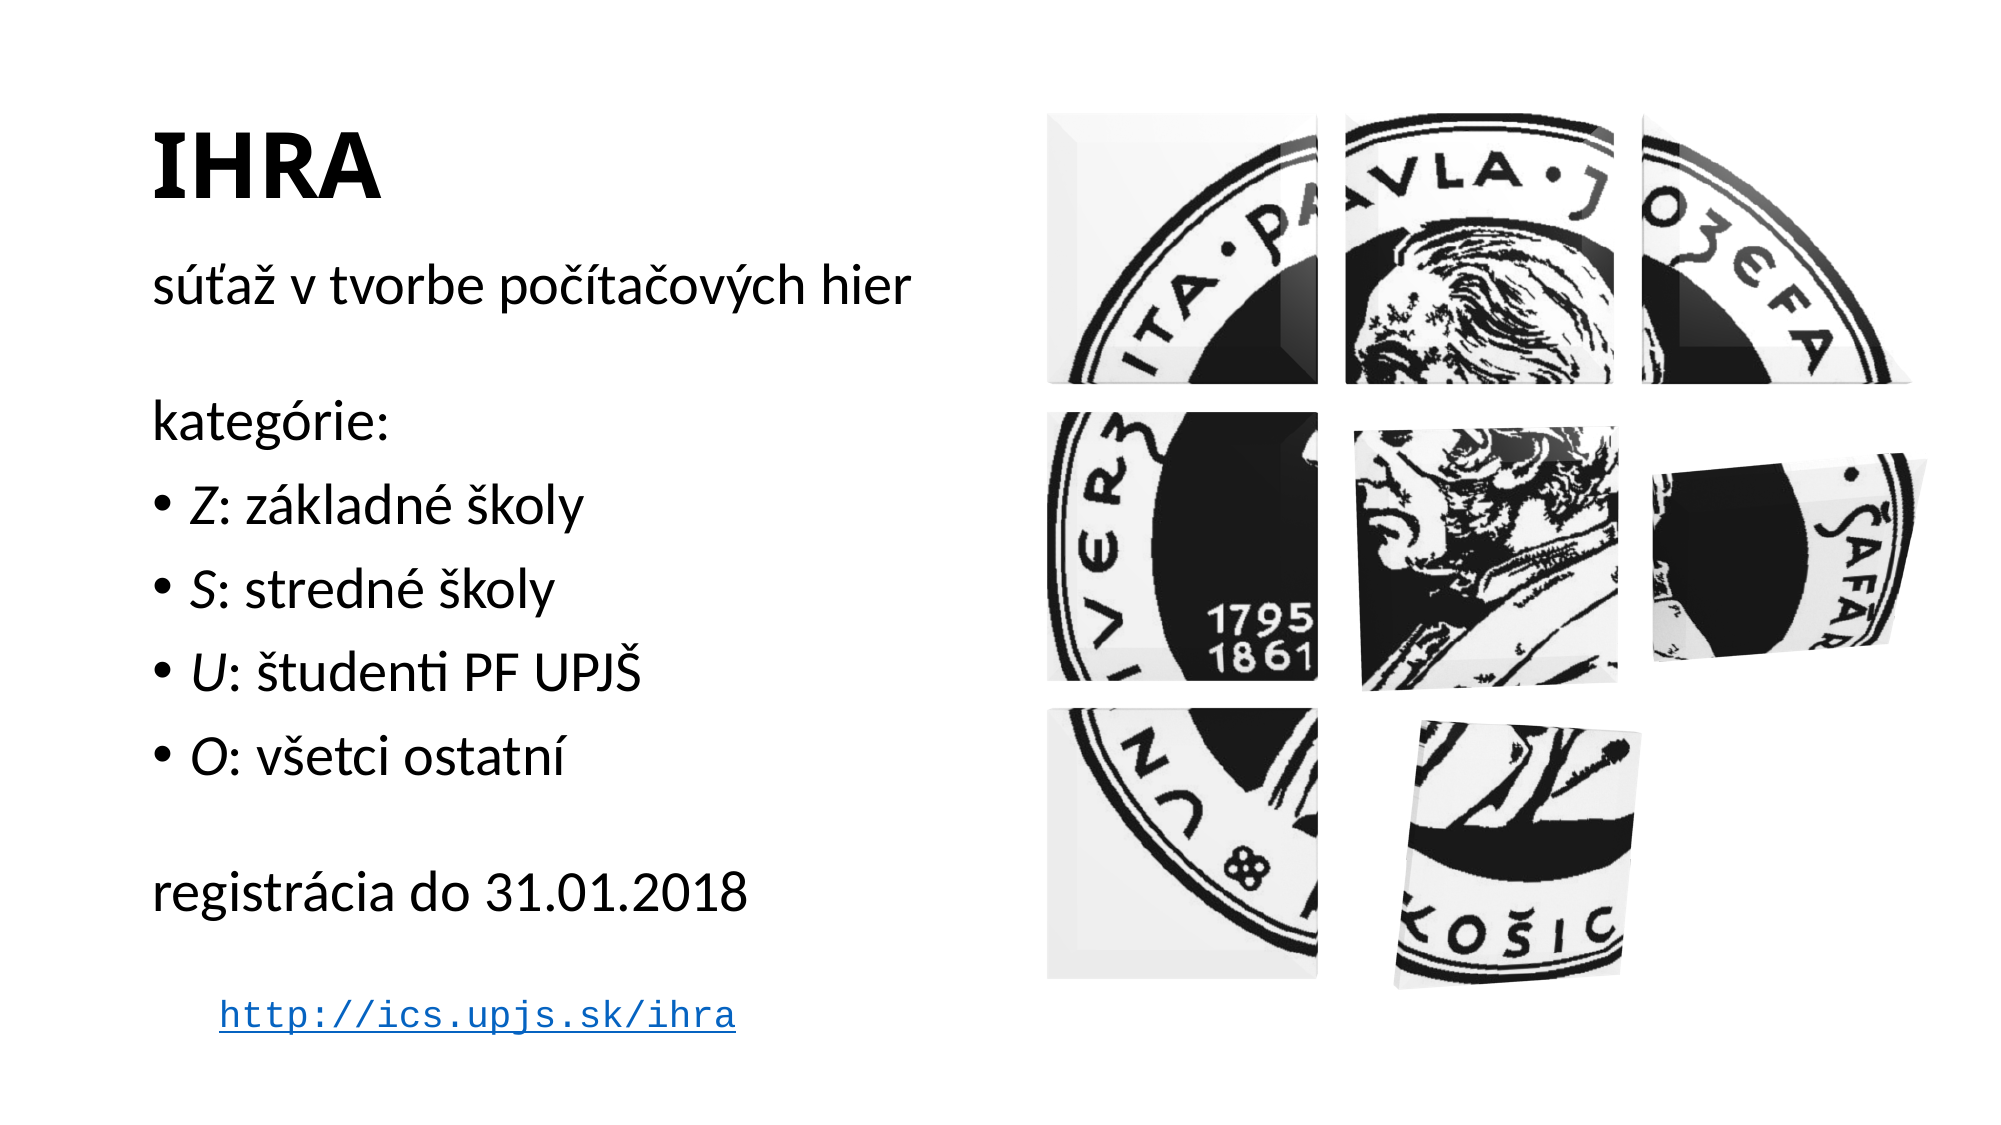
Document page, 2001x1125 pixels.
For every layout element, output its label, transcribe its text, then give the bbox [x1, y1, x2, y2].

text_box http://ics.upjs.sk/ihra [117, 982, 839, 1088]
title IHRA [137, 59, 980, 246]
picture [980, 59, 1956, 1036]
list súťaž v tvorbe počítačových hier kategórie: Z: základné školy S: stredné školy U: študenti PF UPJŠ O: všetci ostatní registrácia do 31.01.2018 [137, 246, 980, 961]
